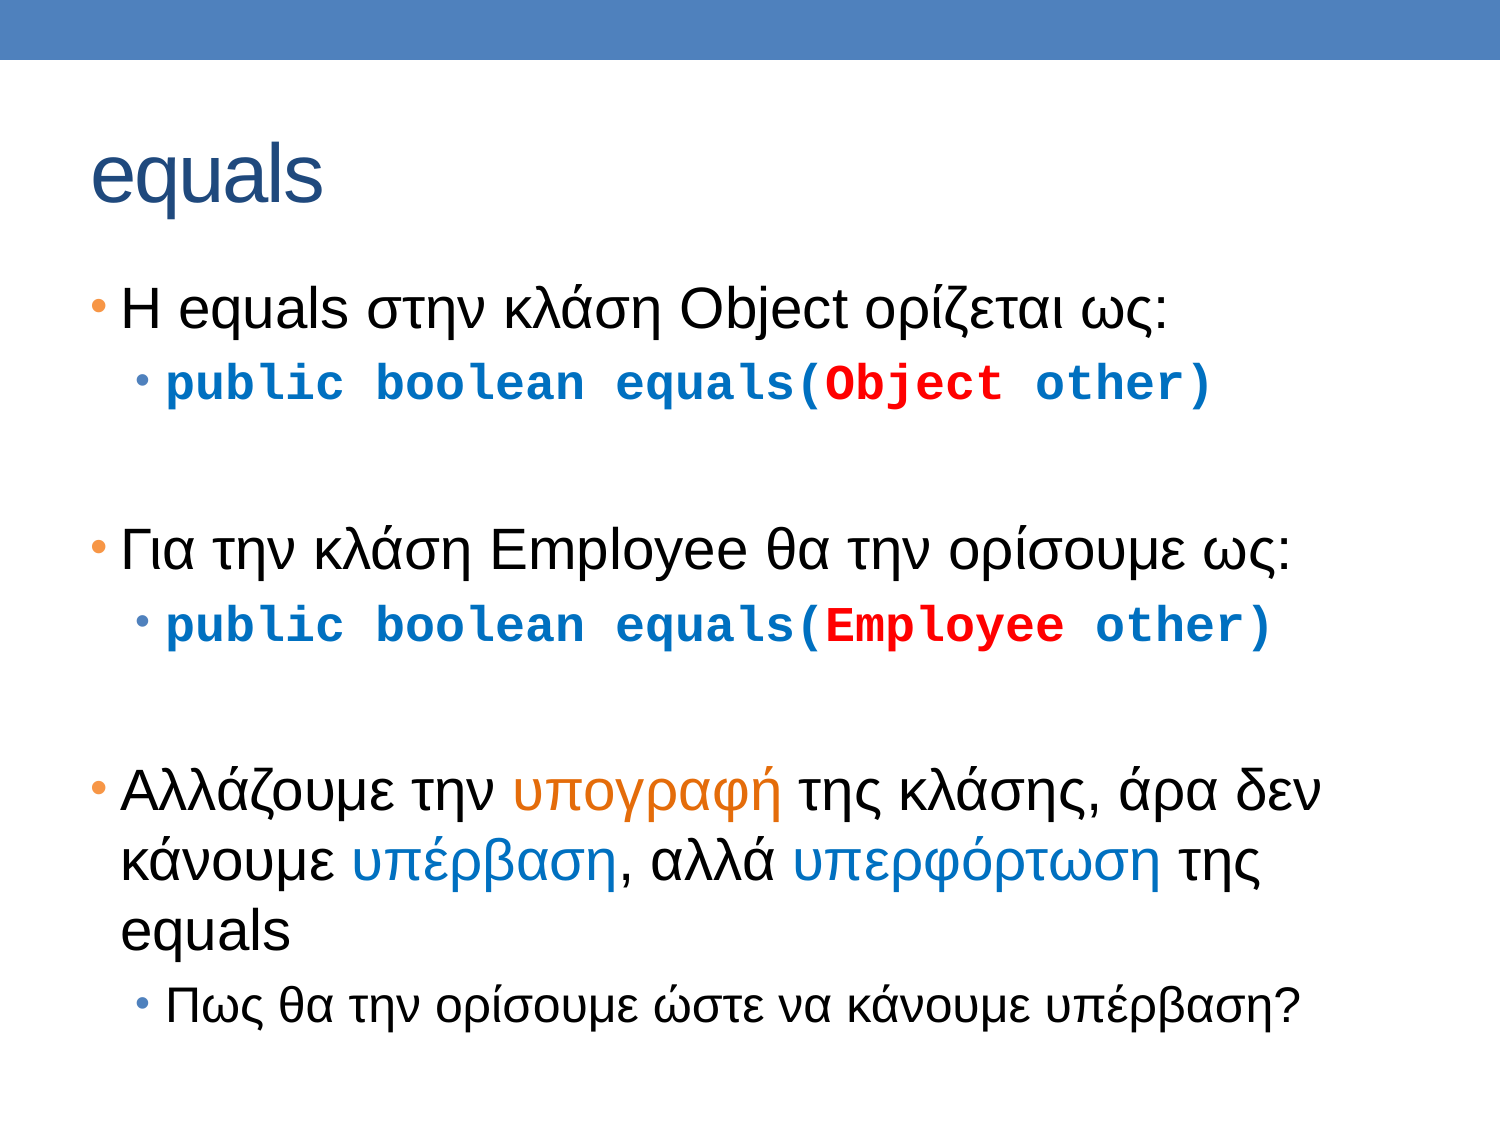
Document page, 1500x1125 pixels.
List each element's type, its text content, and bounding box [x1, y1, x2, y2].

title equals [75, 87, 1425, 250]
list H equals στην κλάση Object ορίζεται ως: public boolean equals(Object other) Για την κλάση Employee θα την ορίσουμε ως: public boolean equals(Employee other) Αλλάζουμε την υπογραφή της κλάσης, άρα δεν κάνουμε υπέρβαση, αλλά υπερφόρτωση της equals Πως θα την ορίσουμε ώστε να κάνουμε υπέρβαση? [75, 262, 1425, 1063]
